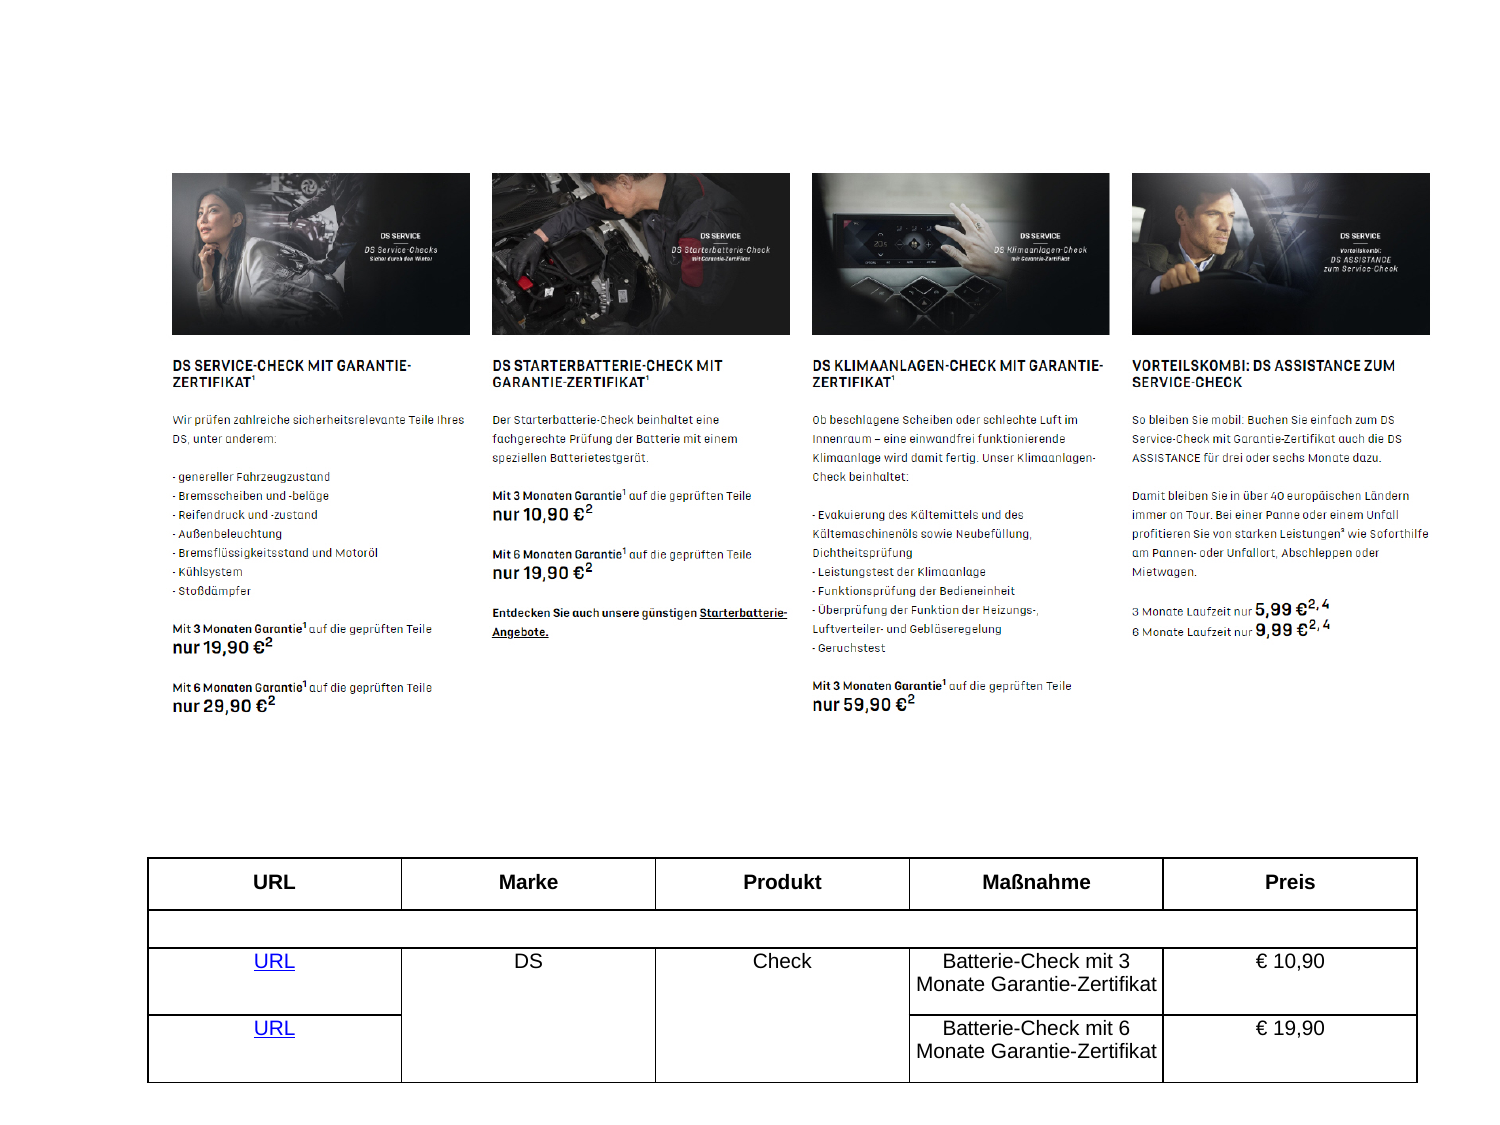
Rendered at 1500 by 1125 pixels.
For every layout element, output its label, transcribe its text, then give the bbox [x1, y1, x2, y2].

table_cell [149, 911, 1416, 947]
table_header Preis [1164, 859, 1416, 909]
table_cell Check [656, 949, 909, 1082]
table_cell € 19,90 [1164, 1016, 1416, 1082]
table_cell € 10,90 [1164, 949, 1416, 1014]
table_header URL [149, 859, 401, 909]
table_header Produkt [656, 859, 909, 909]
picture [147, 150, 1447, 780]
table_header Maßnahme [910, 859, 1162, 909]
table_cell URL [149, 949, 401, 1014]
table_cell Batterie-Check mit 6 Monate Garantie-Zertifikat [910, 1016, 1162, 1082]
table_cell URL [149, 1016, 401, 1082]
table_header Marke [402, 859, 655, 909]
table_cell Batterie-Check mit 3 Monate Garantie-Zertifikat [910, 949, 1162, 1014]
table_cell DS [402, 949, 655, 1082]
